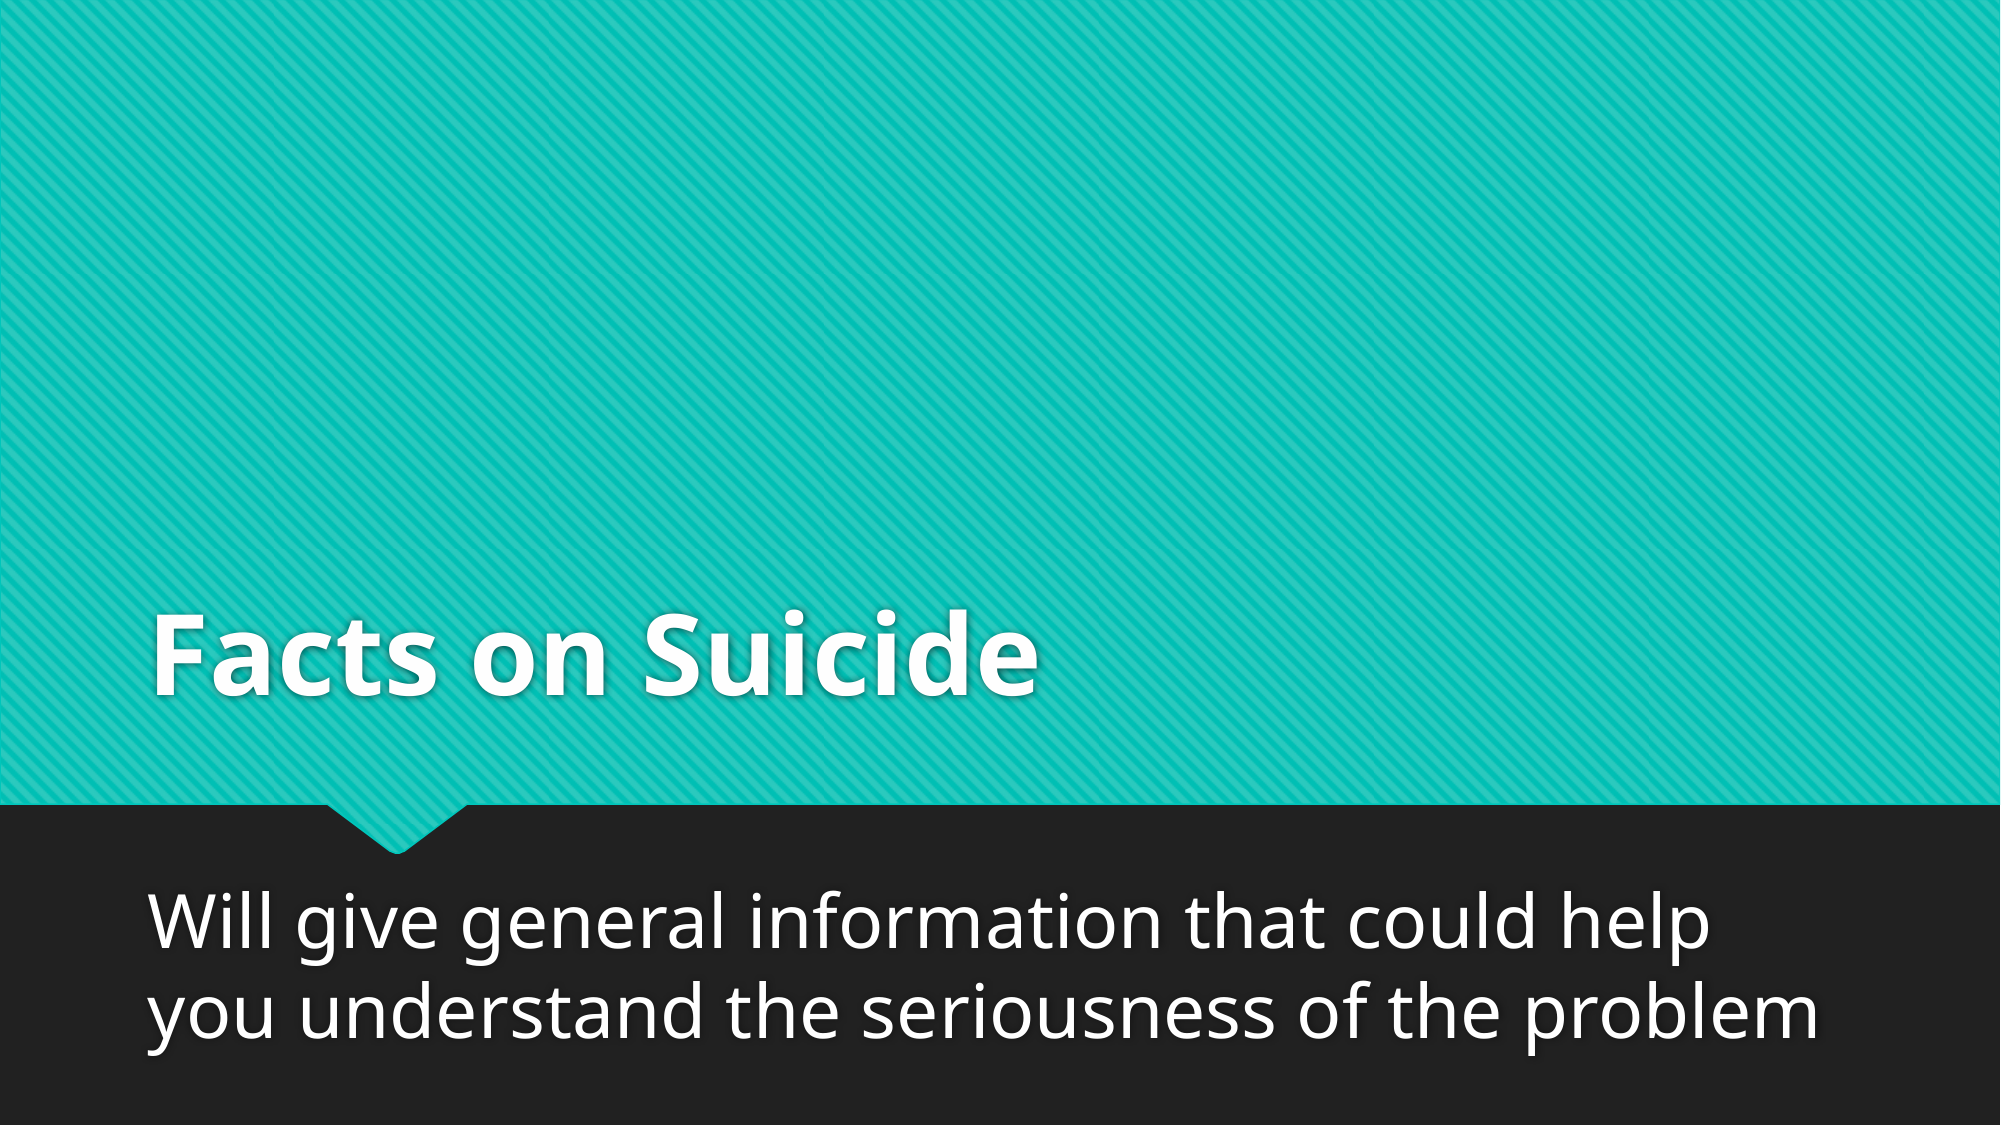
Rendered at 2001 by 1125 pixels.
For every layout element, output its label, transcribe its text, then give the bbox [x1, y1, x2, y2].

subtitle Will give general information that could help you understand the seriousness of the problem [132, 866, 1868, 938]
title Facts on Suicide [132, 237, 1868, 726]
